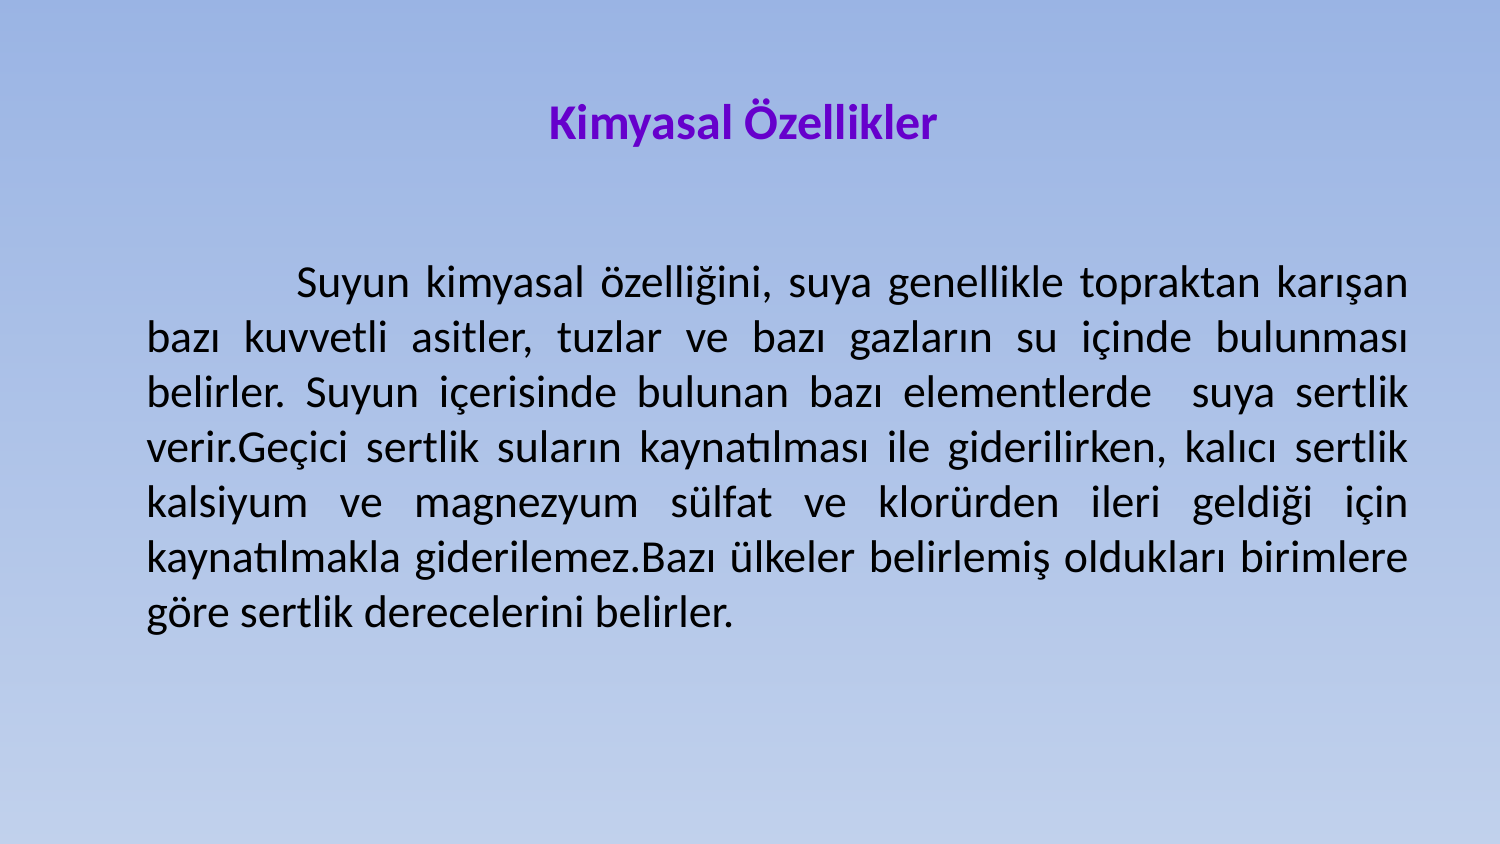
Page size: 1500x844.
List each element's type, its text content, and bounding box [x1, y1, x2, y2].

list Kimyasal Özellikler Suyun kimyasal özelliğini, suya genellikle topraktan karışan bazı kuvvetli asitler, tuzlar ve bazı gazların su içinde bulunması belirler. Suyun içerisinde bulunan bazı elementlerde suya sertlik verir.Geçici sertlik suların kaynatılması ile giderilirken, kalıcı sertlik kalsiyum ve magnezyum sülfat ve klorürden ileri geldiği için kaynatılmakla giderilemez.Bazı ülkeler belirlemiş oldukları birimlere göre sertlik derecelerini belirler. [75, 82, 1425, 788]
